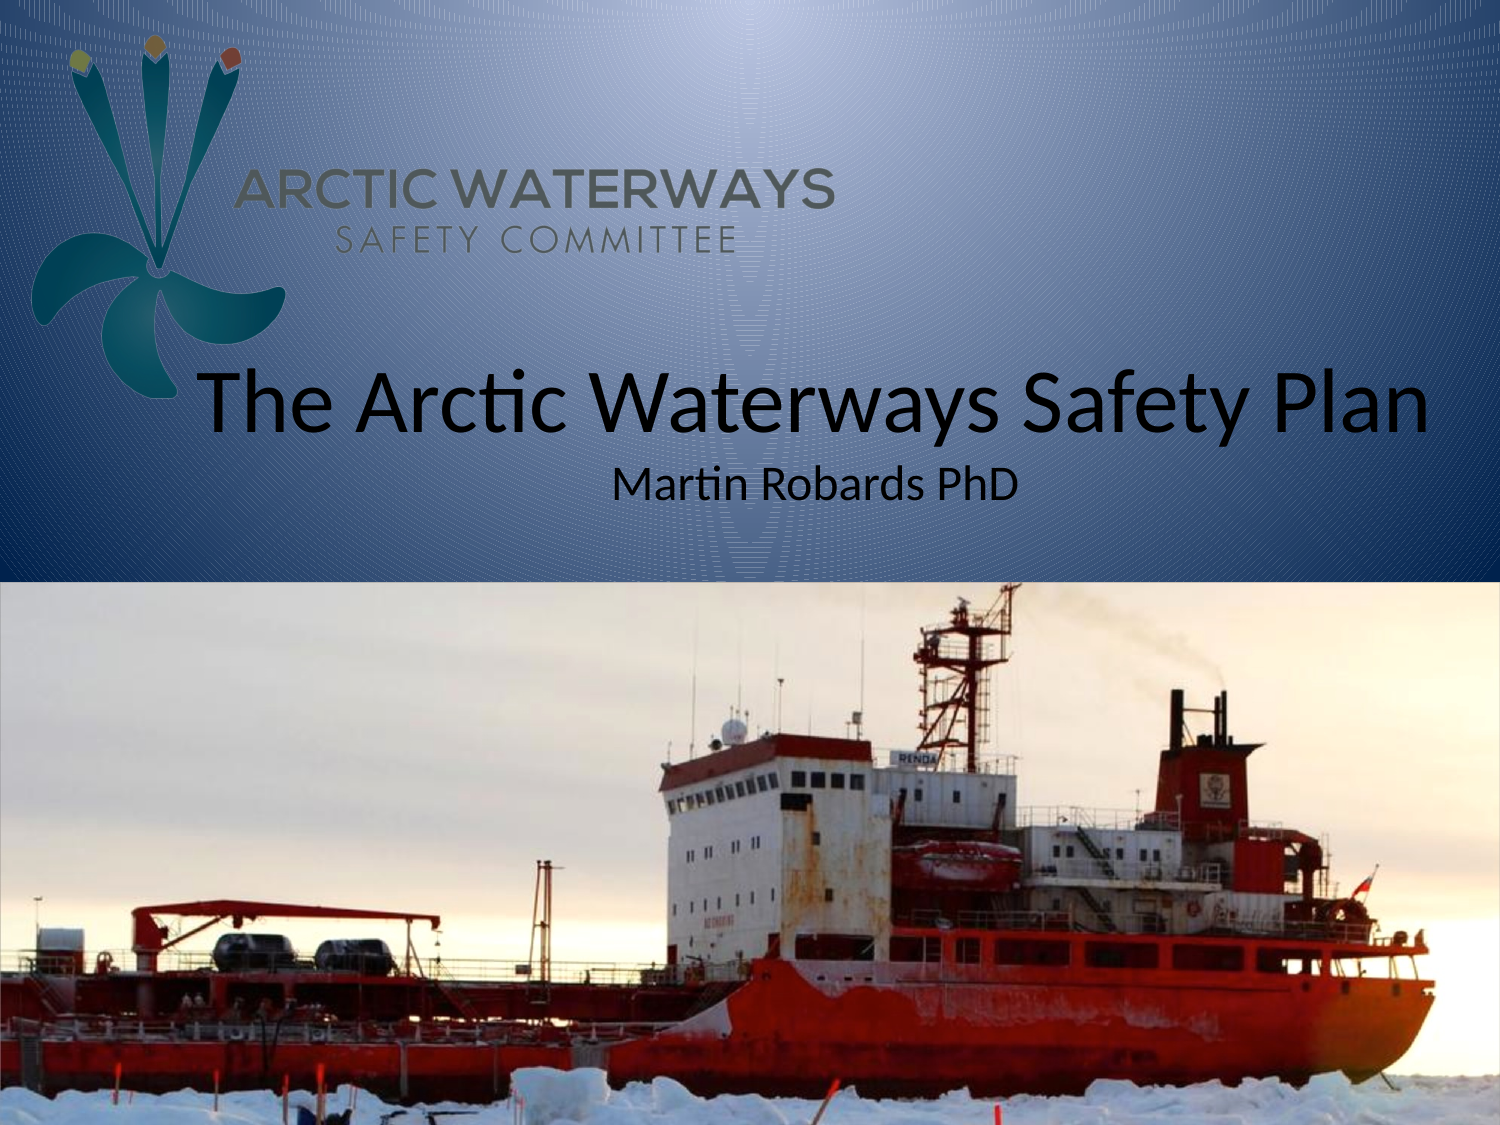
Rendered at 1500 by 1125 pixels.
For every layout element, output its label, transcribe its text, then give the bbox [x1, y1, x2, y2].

picture [0, 582, 1500, 1125]
title The Arctic Waterways Safety Plan Martin Robards PhD [167, 305, 1463, 547]
picture [19, 22, 847, 413]
